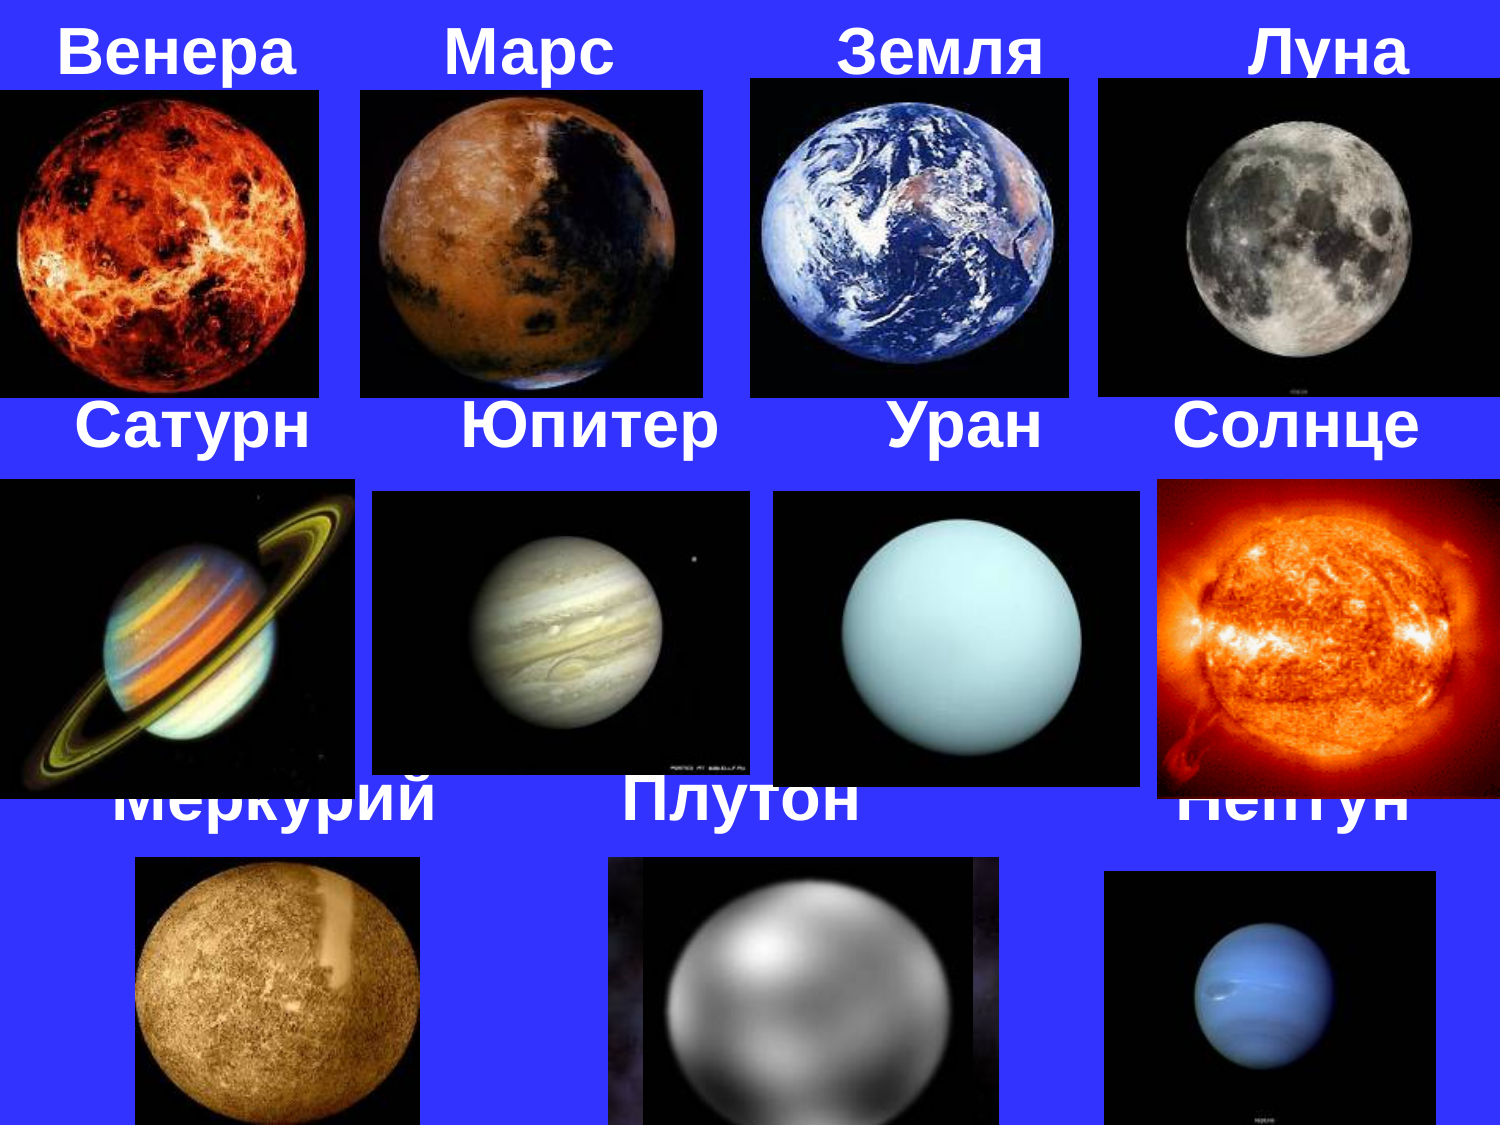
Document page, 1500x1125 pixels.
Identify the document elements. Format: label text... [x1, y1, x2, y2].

picture [0, 89, 320, 398]
picture [0, 479, 355, 799]
picture [773, 491, 1140, 788]
picture [371, 491, 751, 776]
picture [749, 77, 1070, 398]
picture [1104, 871, 1436, 1125]
list Венера Марс Земля Луна Сатурн Юпитер Уран Солнце Меркурий Плутон Нептун [41, 0, 1500, 1125]
picture [135, 857, 420, 1125]
picture [1157, 479, 1500, 799]
picture [359, 89, 704, 398]
picture [608, 857, 999, 1125]
picture [1098, 77, 1500, 398]
